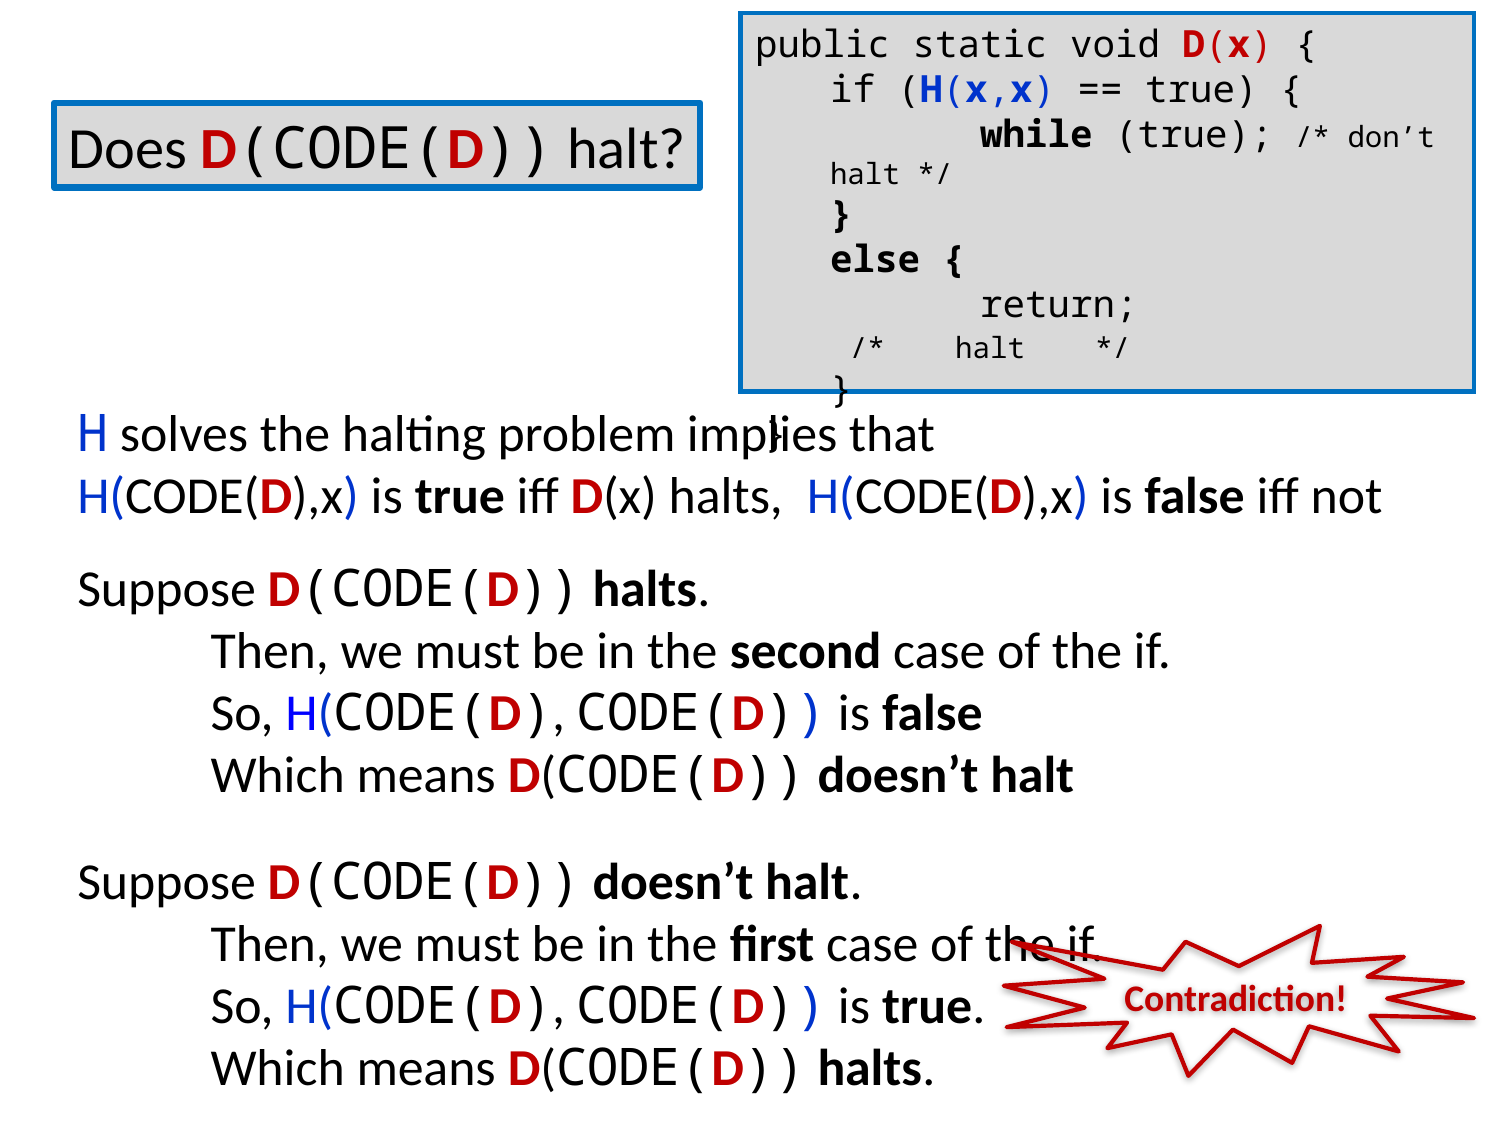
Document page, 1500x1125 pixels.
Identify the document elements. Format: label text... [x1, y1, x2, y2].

text_box public static void D(x) { if (H(x,x) == true) { while (true); /* don’t halt */ } else { return; /* halt */ } } [740, 13, 1475, 51]
text_box [691, 51, 1500, 606]
text_box Does D(CODE(D)) halt? [54, 102, 691, 188]
list H solves the halting problem implies that H(CODE(D),x) is true iff D(x) halts, H(CODE(D),x) is false iff not Suppose D(CODE(D)) halts. Then, we must be in the second case of the if. So, H(CODE(D), CODE(D)) is false Which means D(CODE(D)) doesn’t halt Suppose D(CODE(D)) doesn’t halt. Then, we must be in the first case of the if. So, H(CODE(D), CODE(D)) is true. Which means D(CODE(D)) halts. [62, 391, 1462, 1106]
text_box Contradiction! [1001, 923, 1477, 1078]
